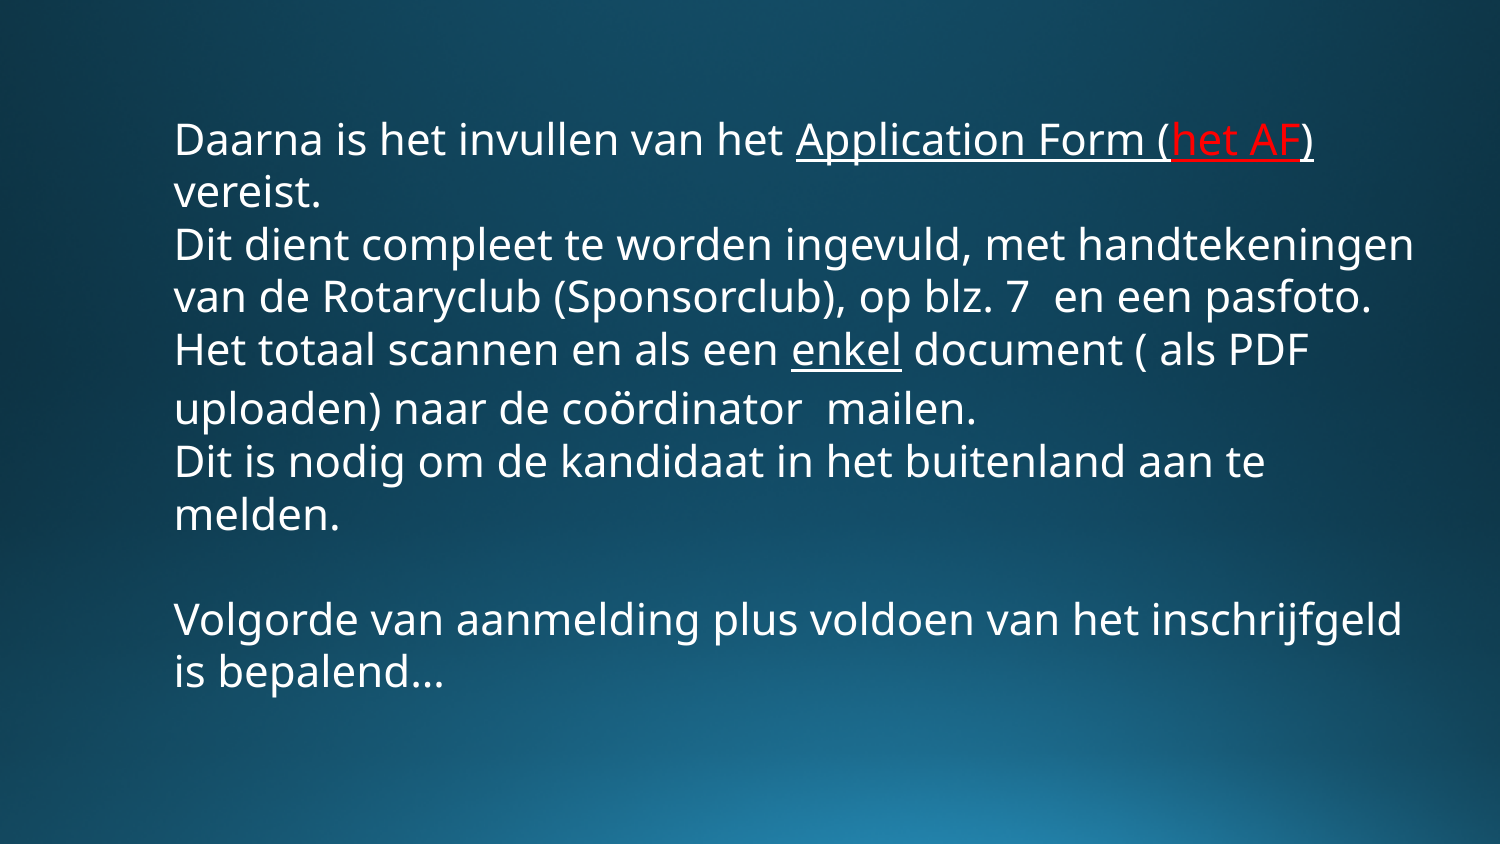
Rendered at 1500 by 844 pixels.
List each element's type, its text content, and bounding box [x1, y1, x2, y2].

text_box Daarna is het invullen van het Application Form (het AF) vereist. Dit dient compleet te worden ingevuld, met handtekeningen van de Rotaryclub (Sponsorclub), op blz. 7 en een pasfoto. Het totaal scannen en als een enkel document ( als PDF uploaden) naar de coördinator mailen. Dit is nodig om de kandidaat in het buitenland aan te melden. Volgorde van aanmelding plus voldoen van het inschrijfgeld is bepalend… [158, 104, 1456, 704]
picture [0, 0, 1500, 844]
